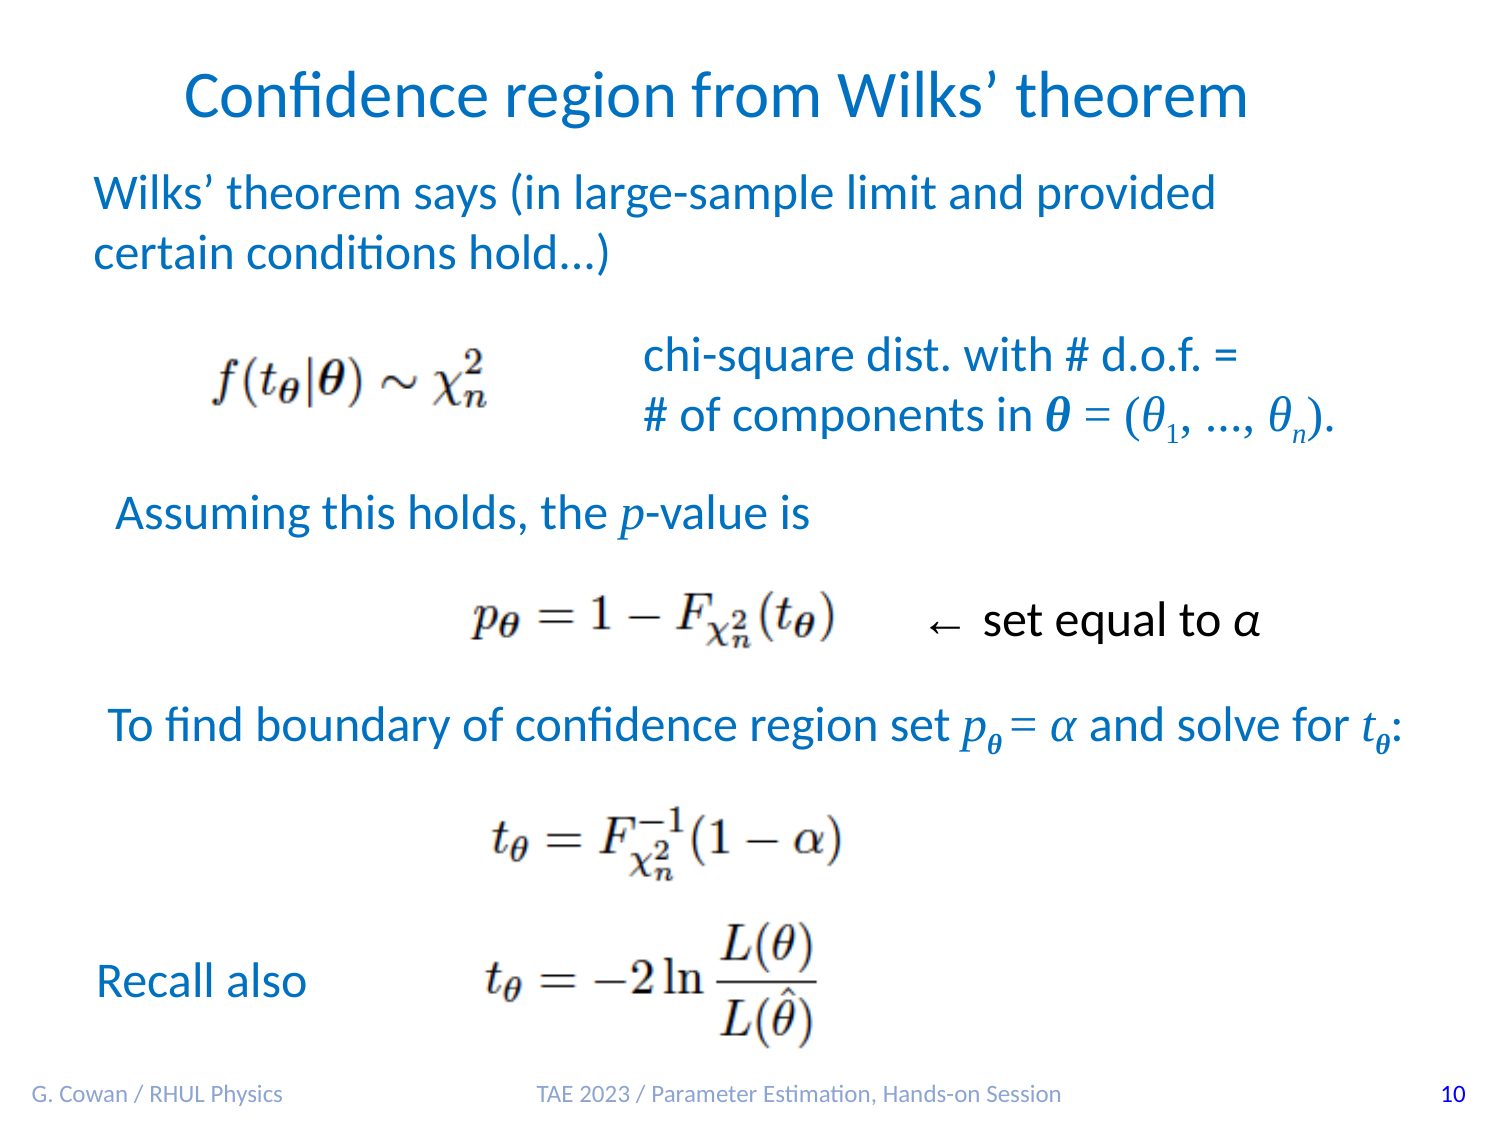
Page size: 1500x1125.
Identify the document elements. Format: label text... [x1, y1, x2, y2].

picture [466, 908, 836, 1060]
footer TAE 2023 / Parameter Estimation, Hands-on Session [338, 1062, 1262, 1123]
text_box Assuming this holds, the p-value is [100, 471, 826, 547]
text_box To find boundary of confidence region set pθ = α and solve for tθ: [92, 684, 1419, 768]
slide_number G. Cowan / RHUL Physics [16, 1062, 338, 1123]
slide_number 10 [1262, 1062, 1481, 1123]
text_box Recall also [81, 939, 334, 1015]
text_box chi-square dist. with # d.o.f. = # of components in θ = (θ1, ..., θn). [628, 313, 1351, 457]
picture [453, 575, 851, 662]
text_box ← set equal to α [905, 578, 1288, 654]
picture [478, 790, 857, 894]
text_box Confidence region from Wilks’ theorem [22, 43, 1412, 178]
text_box Wilks’ theorem says (in large-sample limit and provided certain conditions hold...) [78, 151, 1244, 287]
picture [196, 328, 510, 429]
